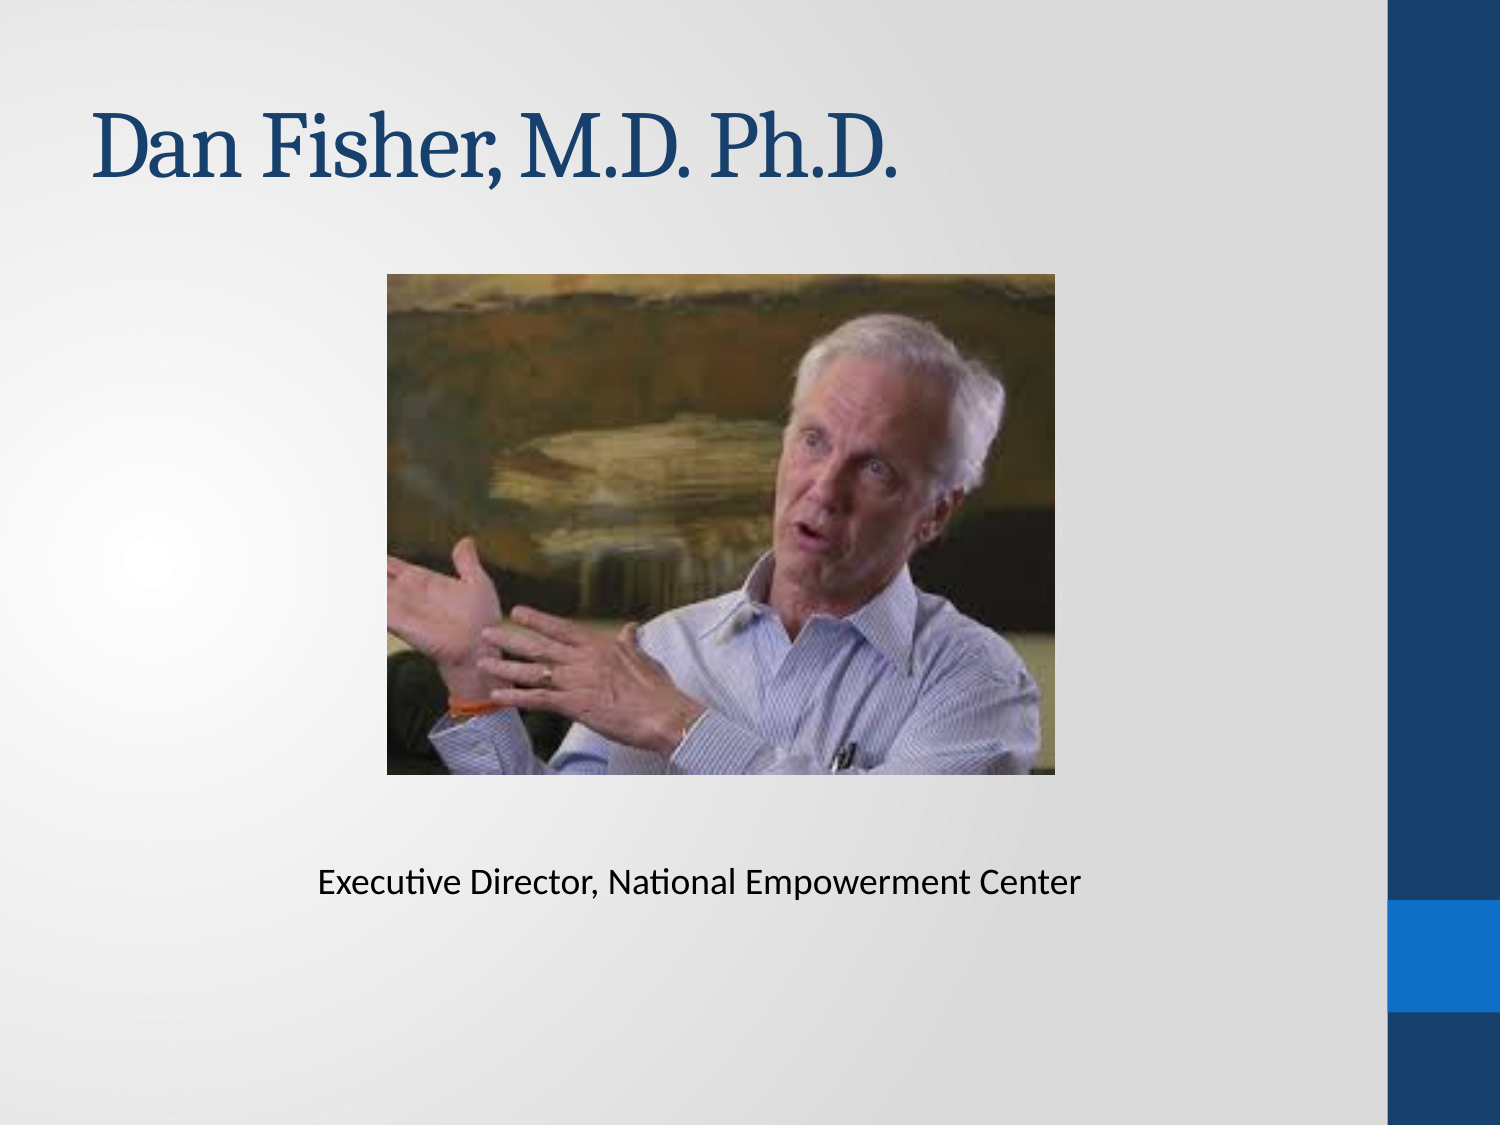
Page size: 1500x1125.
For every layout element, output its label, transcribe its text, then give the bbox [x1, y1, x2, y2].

text_box Executive Director, National Empowerment Center [12, 849, 1388, 910]
title Dan Fisher, M.D. Ph.D. [75, 45, 1325, 233]
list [386, 274, 1056, 776]
